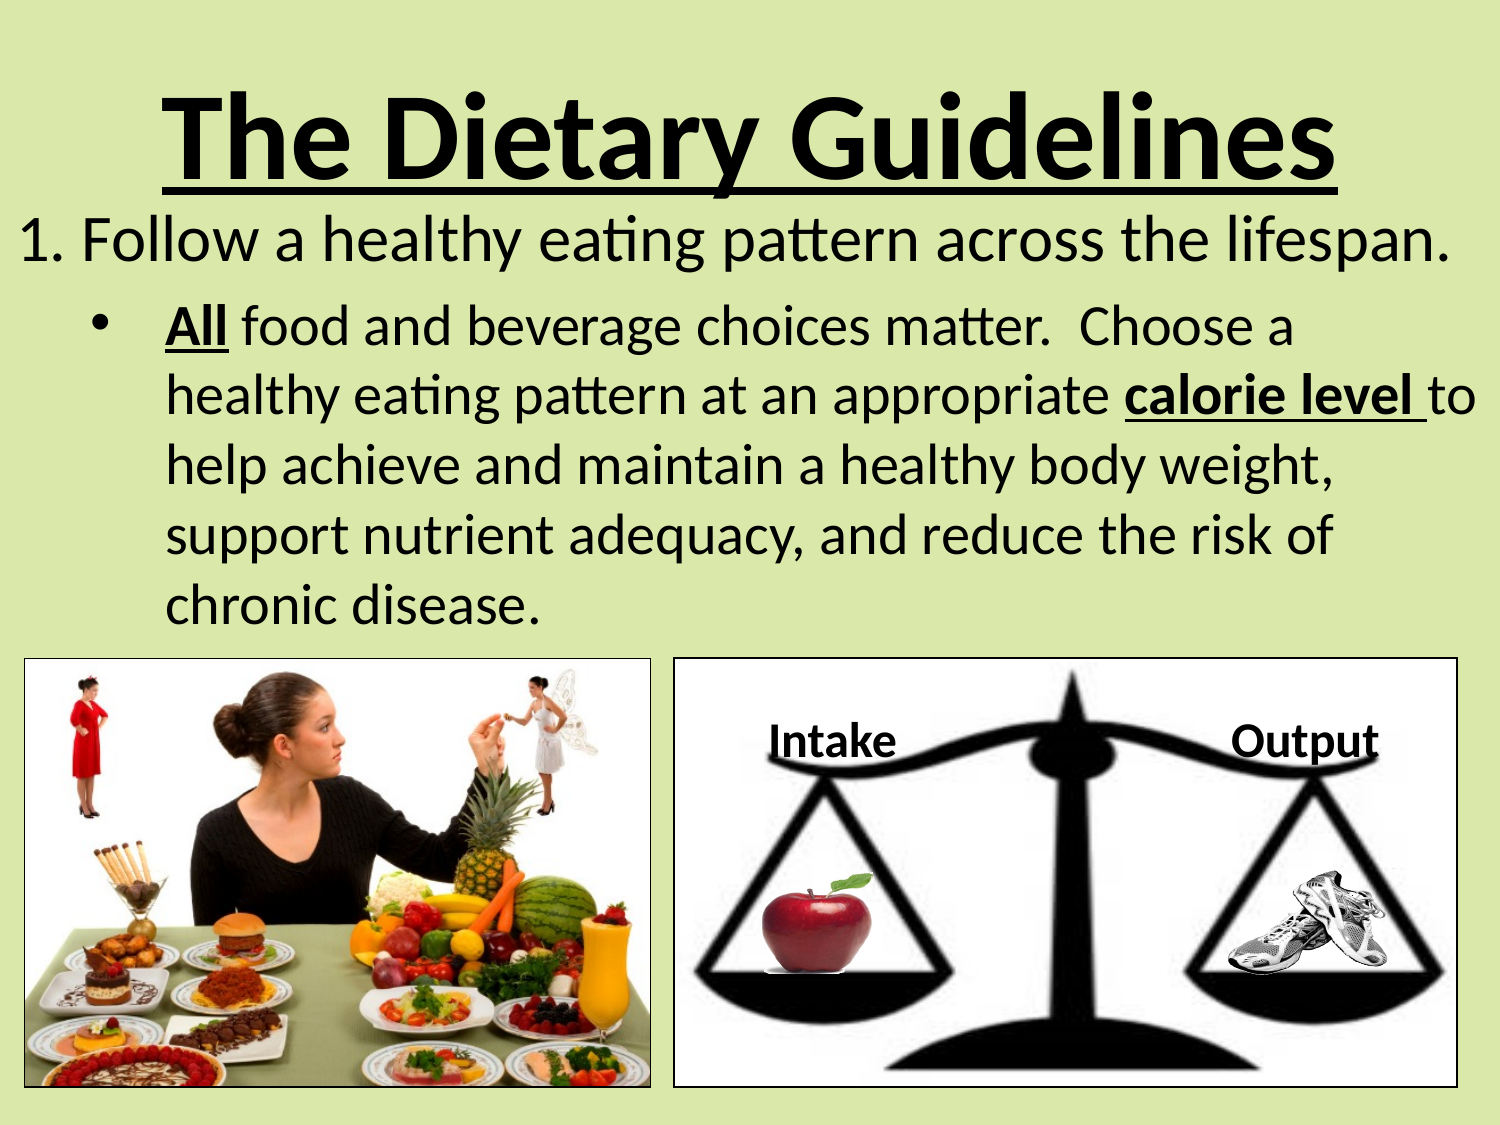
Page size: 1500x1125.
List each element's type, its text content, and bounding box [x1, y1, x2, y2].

subtitle 1. Follow a healthy eating pattern across the lifespan. All food and beverage choices matter. Choose a healthy eating pattern at an appropriate calorie level to help achieve and maintain a healthy body weight, support nutrient adequacy, and reduce the risk of chronic disease. [0, 187, 1500, 713]
picture [25, 659, 651, 1087]
title The Dietary Guidelines [12, 8, 1488, 187]
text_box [674, 658, 1457, 1087]
